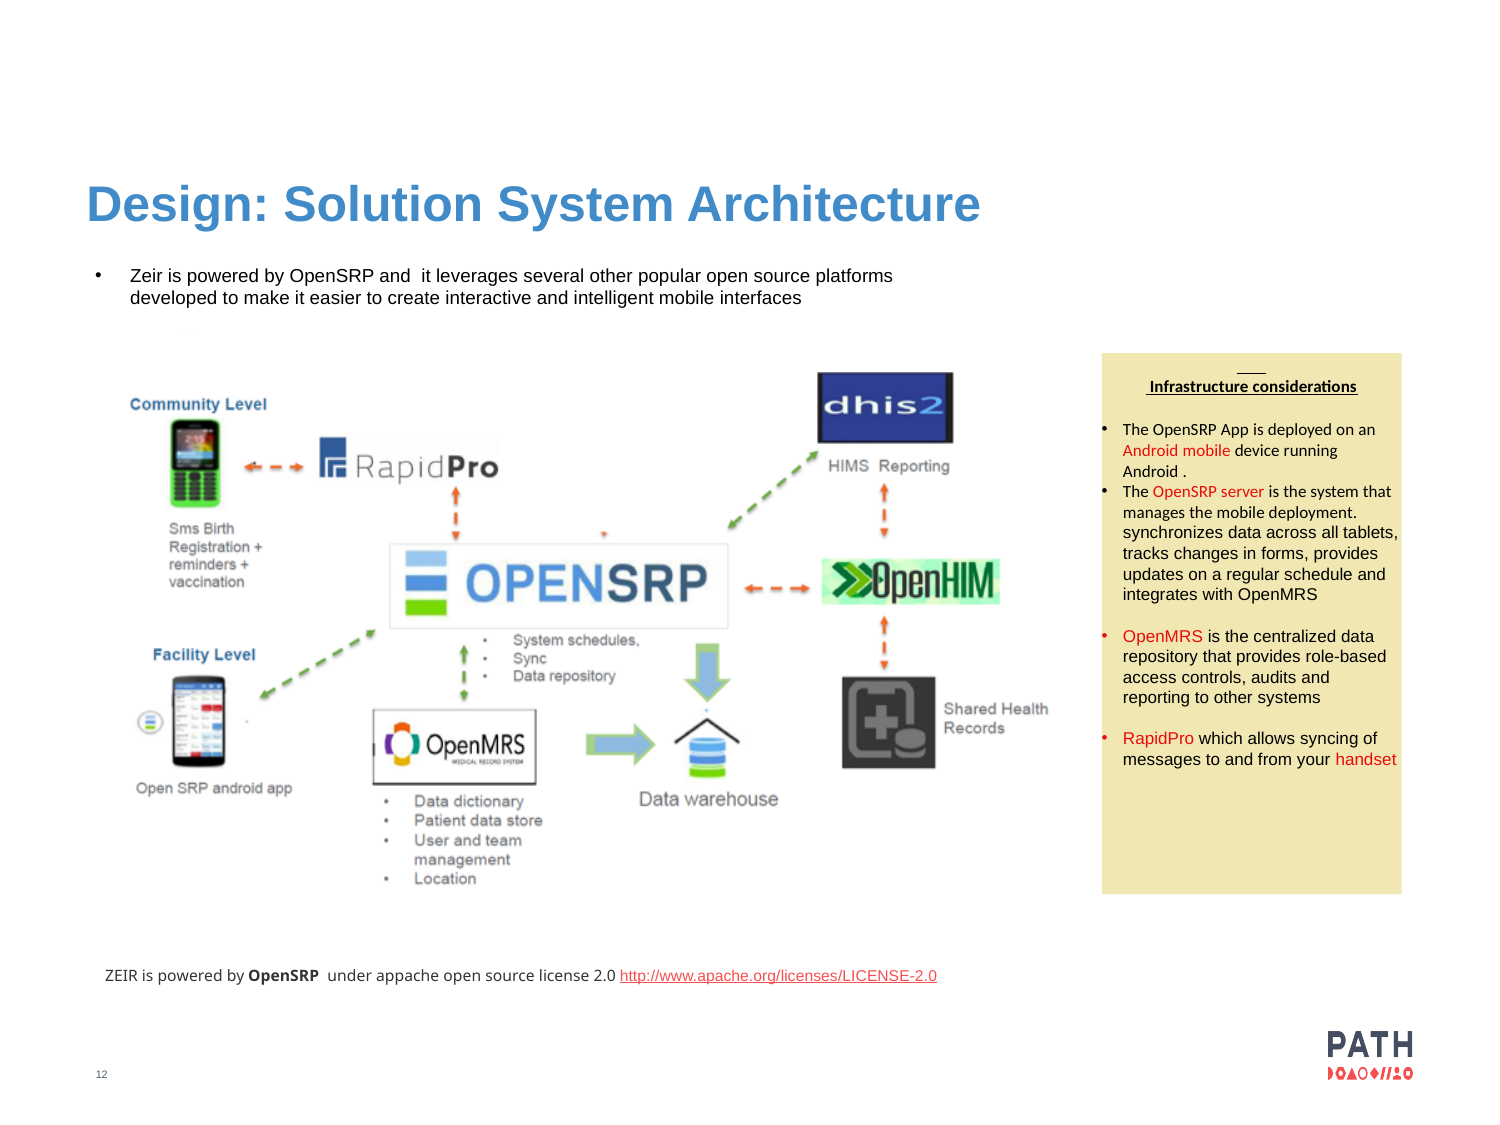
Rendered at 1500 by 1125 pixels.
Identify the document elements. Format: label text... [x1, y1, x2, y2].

text_box Infrastructure considerations The OpenSRP App is deployed on an Android mobile device running Android . The OpenSRP server is the system that manages the mobile deployment. synchronizes data across all tablets, tracks changes in forms, provides updates on a regular schedule and integrates with OpenMRS OpenMRS is the centralized data repository that provides role-based access controls, audits and reporting to other systems RapidPro which allows syncing of messages to and from your handset [1107, 353, 1402, 895]
text_box Zeir is powered by OpenSRP and it leverages several other popular open source platforms developed to make it easier to create interactive and intelligent mobile interfaces [80, 256, 986, 328]
picture [1328, 1031, 1413, 1080]
picture [59, 329, 1102, 895]
text_box Design: Solution System Architecture [71, 164, 1084, 230]
text_box ZEIR is powered by OpenSRP under appache open source license 2.0 http://www.apache.org/licenses/LICENSE-2.0 [99, 957, 1377, 999]
